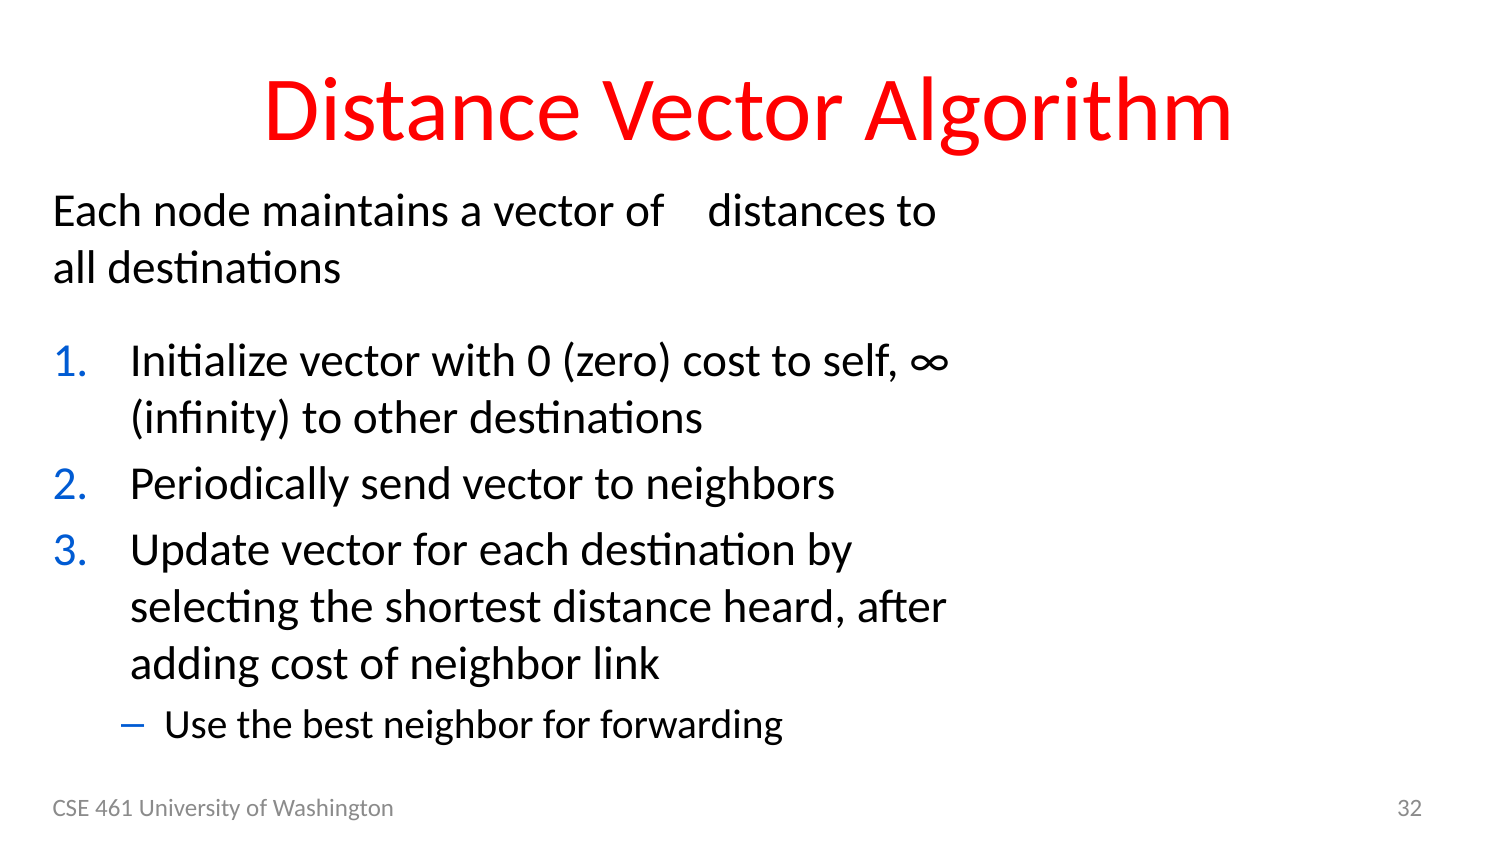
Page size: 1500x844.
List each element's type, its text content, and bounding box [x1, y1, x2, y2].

title Distance Vector Algorithm [37, 33, 1463, 175]
slide_number 32 [1087, 784, 1438, 830]
list Each node maintains a vector of distances to all destinations Initialize vector with 0 (zero) cost to self, ∞ (infinity) to other destinations Periodically send vector to neighbors Update vector for each destination by selecting the shortest distance heard, after adding cost of neighbor link Use the best neighbor for forwarding [37, 171, 975, 760]
footer CSE 461 University of Washington [37, 784, 513, 830]
